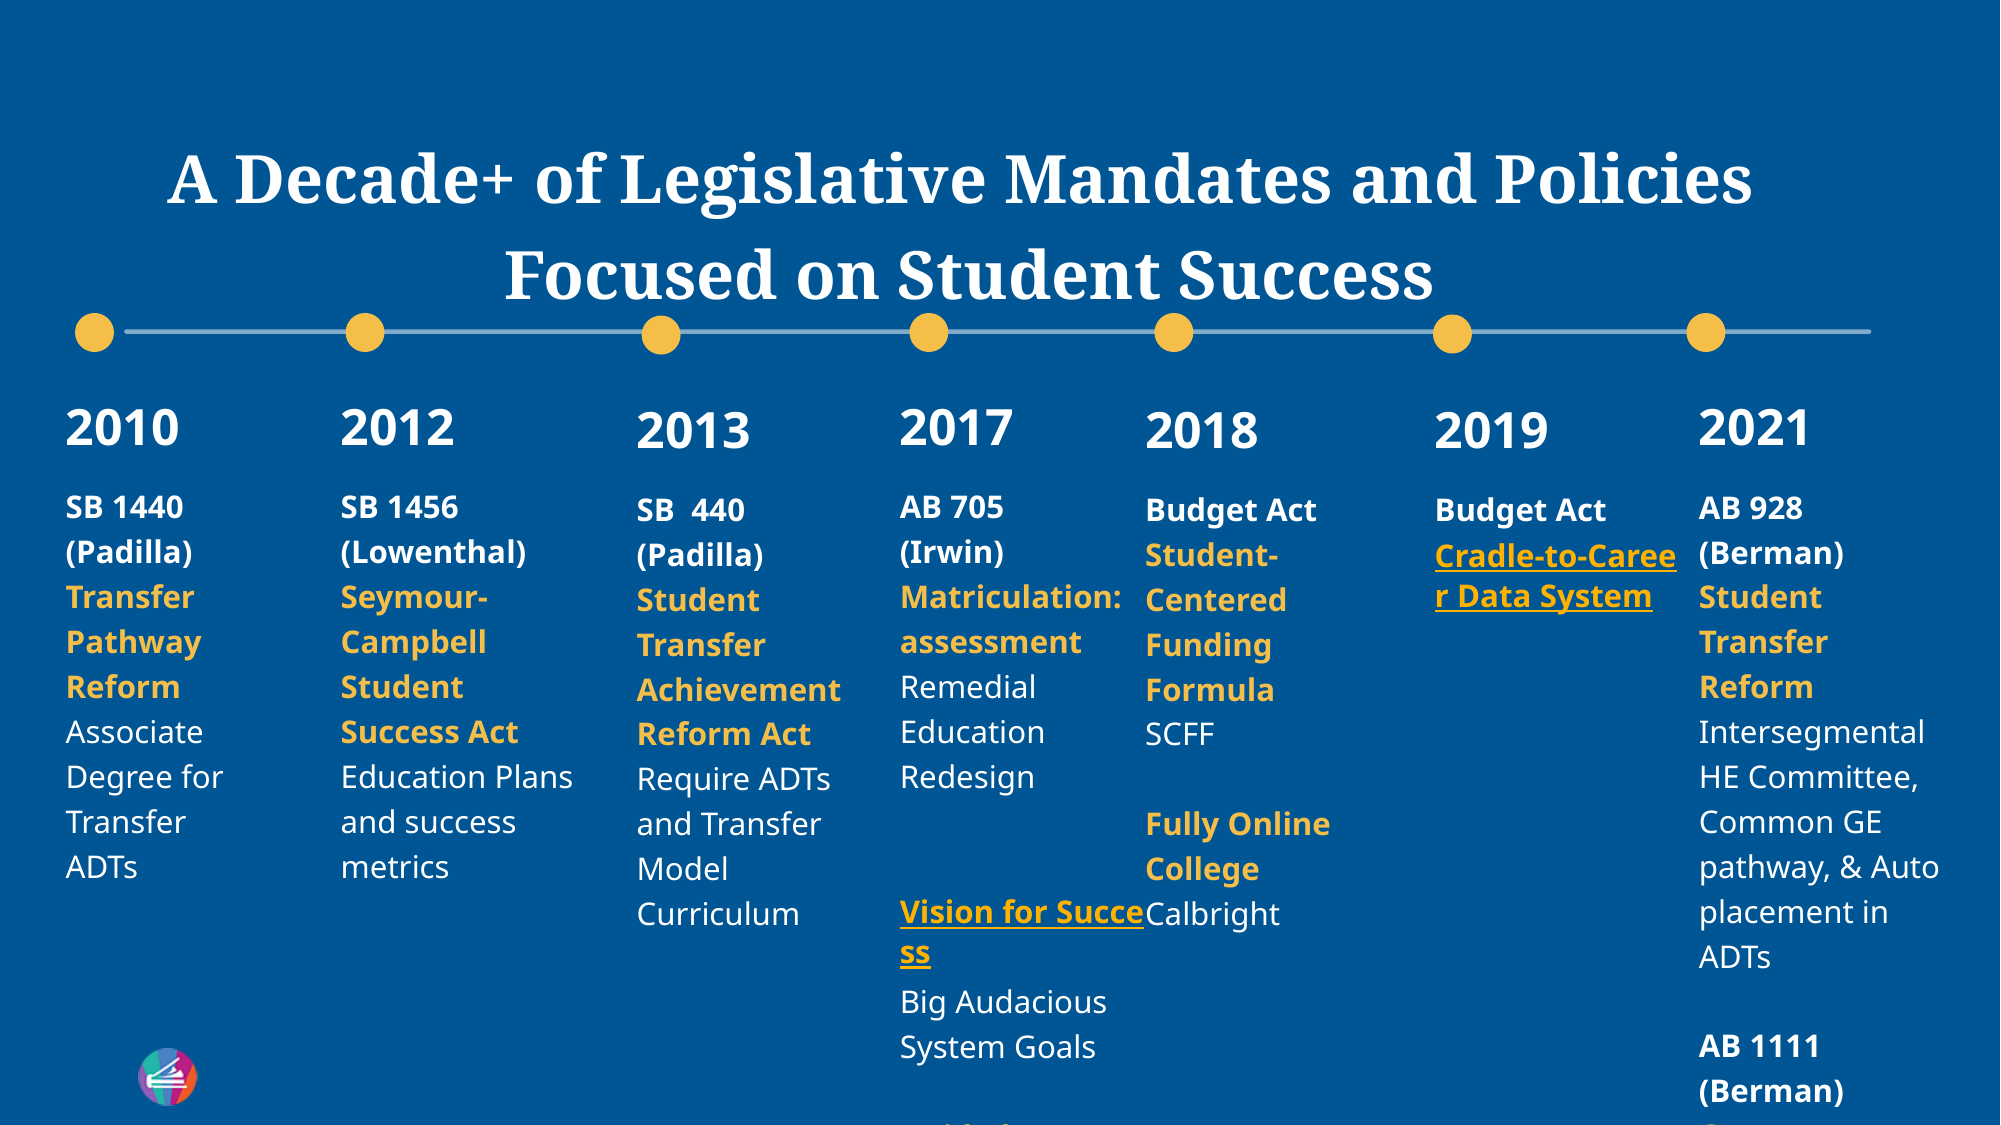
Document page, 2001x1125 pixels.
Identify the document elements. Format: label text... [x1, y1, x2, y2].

text_box [642, 315, 680, 330]
text_box [1686, 314, 1726, 330]
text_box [65, 377, 313, 837]
text_box [912, 343, 946, 353]
text_box [345, 314, 385, 330]
text_box [348, 343, 382, 353]
text_box [643, 343, 679, 355]
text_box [1698, 377, 1947, 1064]
text_box [1689, 343, 1723, 353]
picture [136, 1046, 199, 1108]
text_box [1434, 379, 1683, 640]
text_box [75, 314, 114, 353]
text_box [1435, 343, 1470, 354]
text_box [899, 377, 1148, 1125]
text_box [636, 379, 884, 840]
text_box [1154, 314, 1194, 330]
text_box [1433, 314, 1472, 330]
text_box [1157, 343, 1191, 353]
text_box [340, 377, 588, 837]
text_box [1144, 379, 1393, 840]
text_box [909, 314, 949, 330]
text_box A Decade+ of Legislative Mandates and Policies Focused on Student Success [65, 121, 1876, 314]
